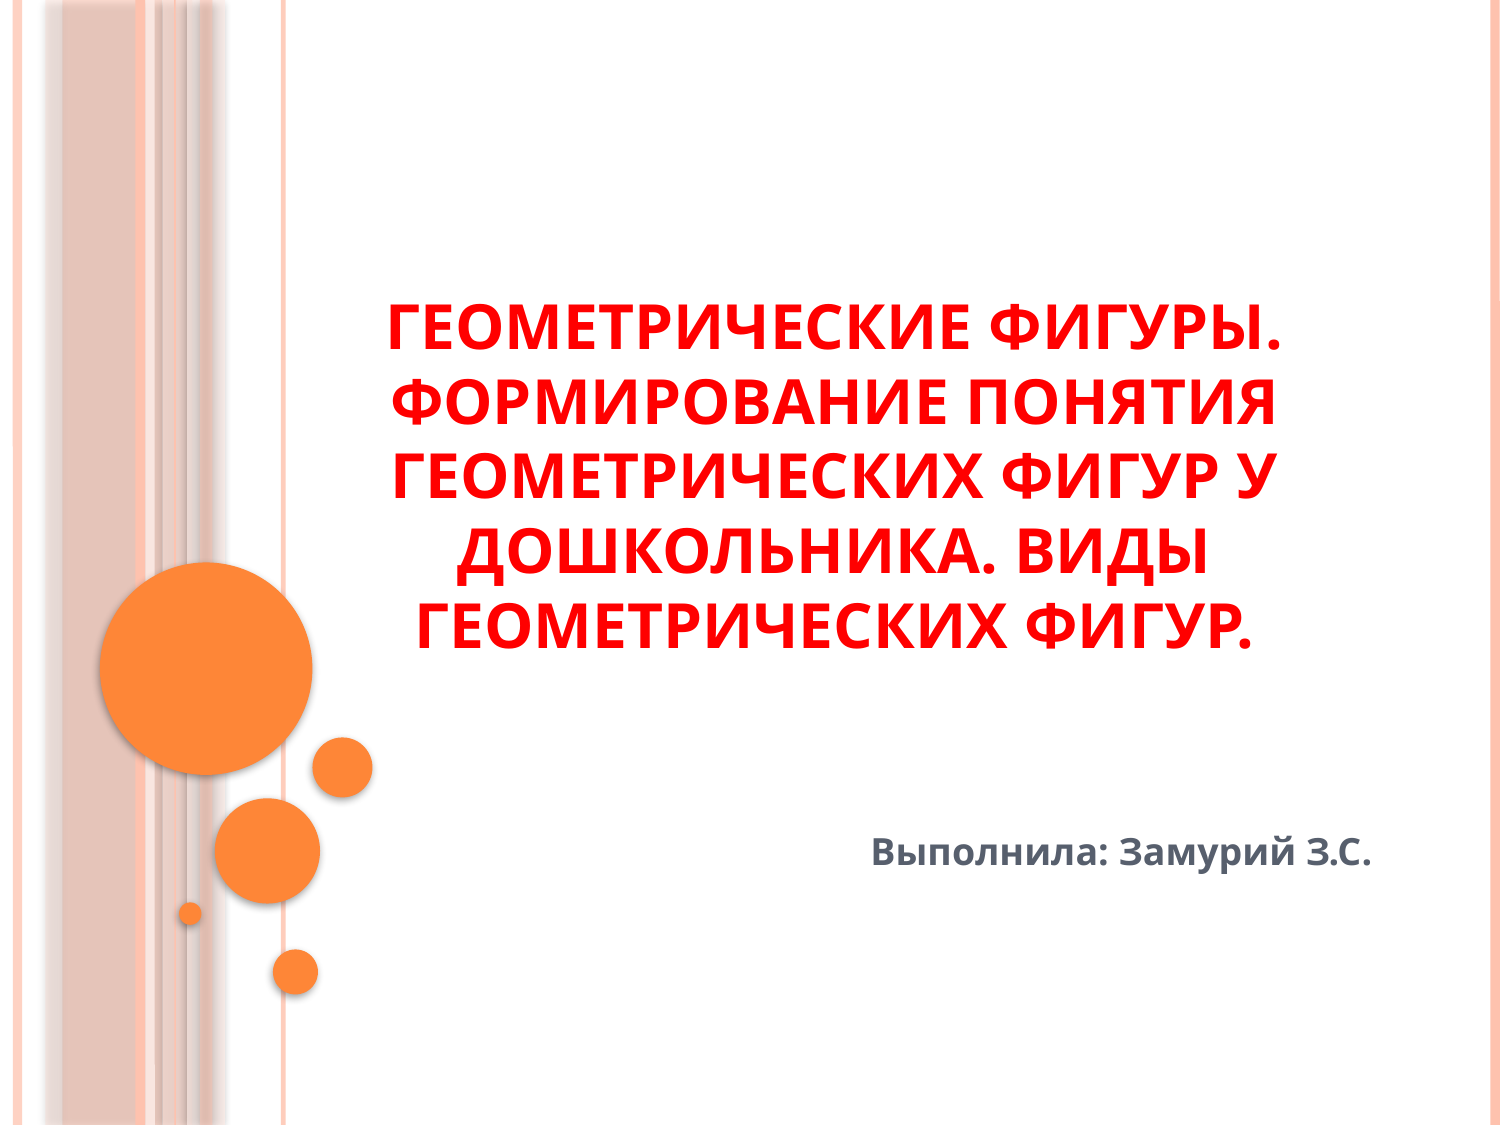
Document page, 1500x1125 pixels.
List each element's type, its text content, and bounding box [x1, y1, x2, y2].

title Геометрические фигуры. Формирование понятия геометрических фигур у дошкольника. Виды геометрических фигур. [328, 82, 1341, 668]
subtitle Выполнила: Замурий З.С. [375, 820, 1388, 1046]
